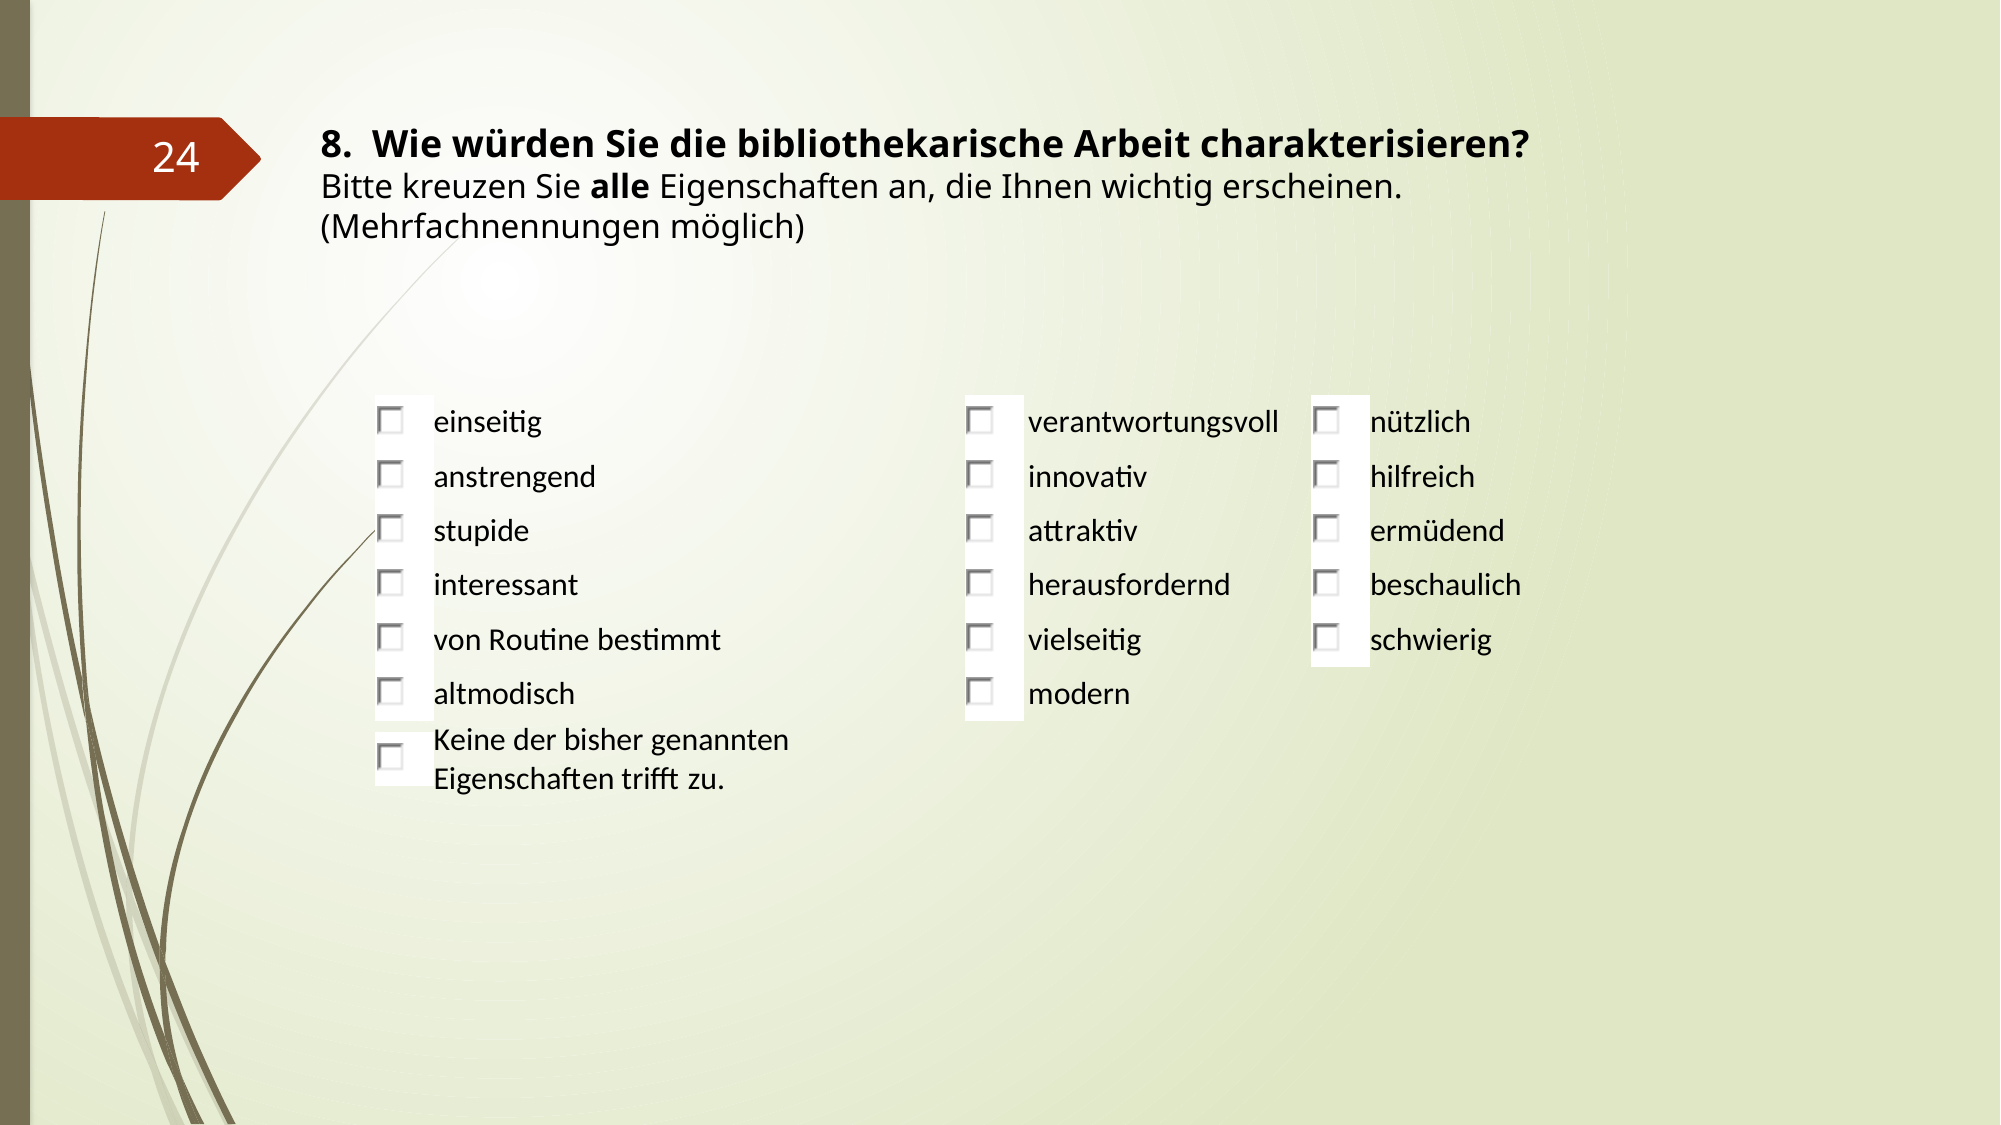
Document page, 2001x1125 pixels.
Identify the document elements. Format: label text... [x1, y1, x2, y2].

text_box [242, 395, 1554, 872]
text_box 8. Wie würden Sie die bibliothekarische Arbeit charakterisieren? Bitte kreuzen Sie alle Eigenschaften an, die Ihnen wichtig erscheinen. (Mehrfachnennungen möglich) [305, 112, 1581, 297]
slide_number 24 [87, 129, 216, 190]
